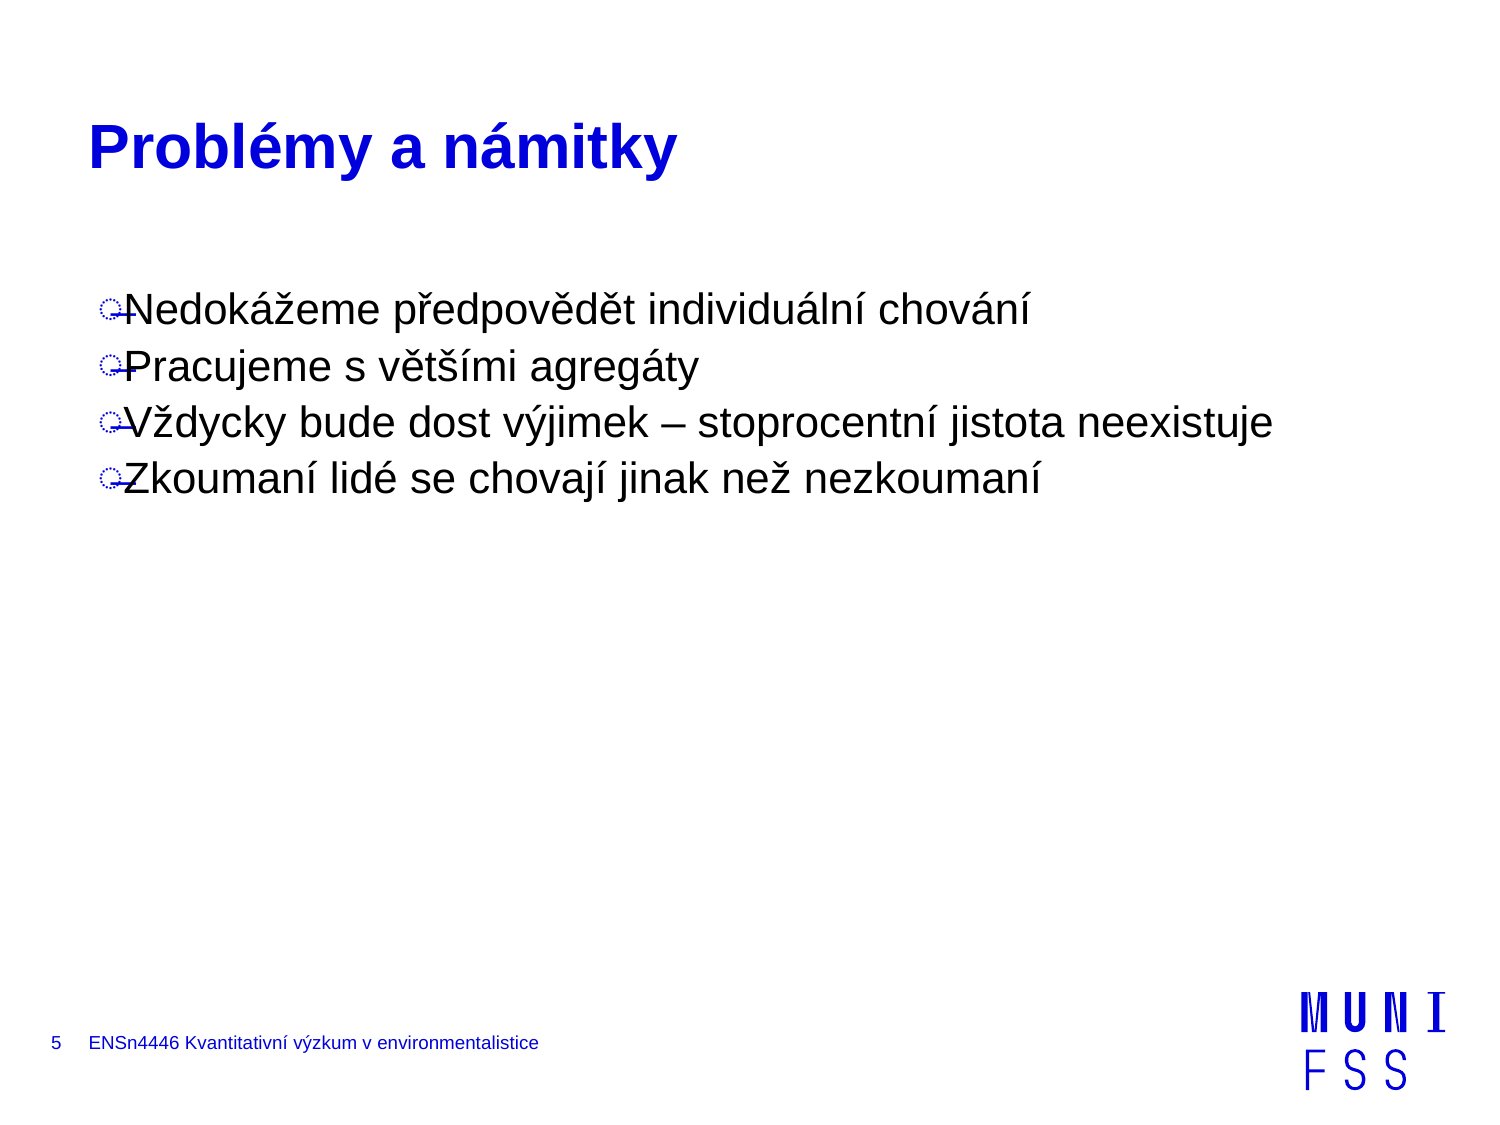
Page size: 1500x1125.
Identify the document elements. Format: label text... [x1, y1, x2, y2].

title Problémy a námitky [88, 118, 1412, 193]
footer ENSn4446 Kvantitativní výzkum v environmentalistice [88, 1021, 1063, 1063]
list Nedokážeme předpovědět individuální chování Pracujeme s většími agregáty Vždycky bude dost výjimek – stoprocentní jistota neexistuje Zkoumaní lidé se chovají jinak než nezkoumaní [88, 277, 1412, 957]
slide_number 5 [50, 1021, 82, 1063]
